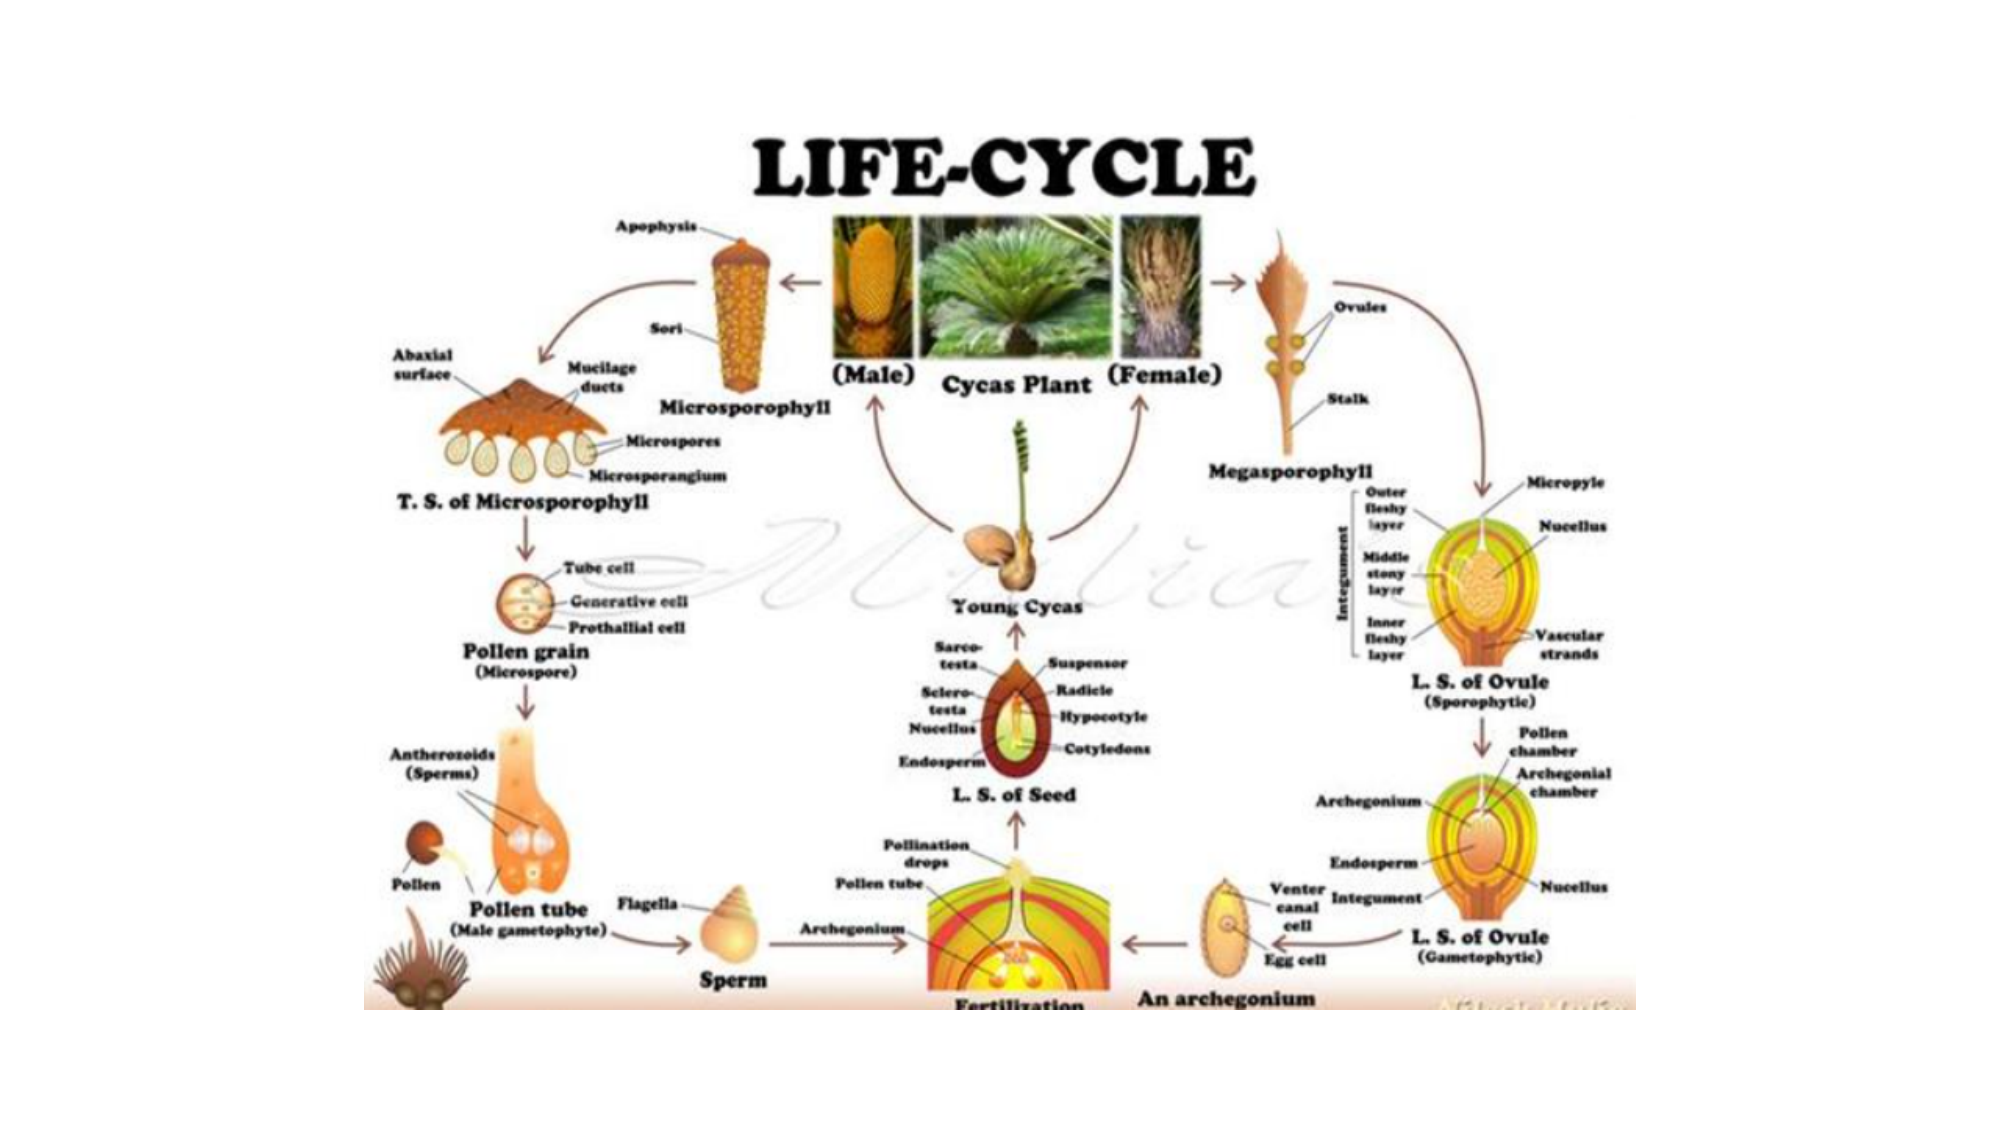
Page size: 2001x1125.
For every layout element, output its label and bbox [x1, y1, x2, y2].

picture [364, 115, 1636, 1010]
